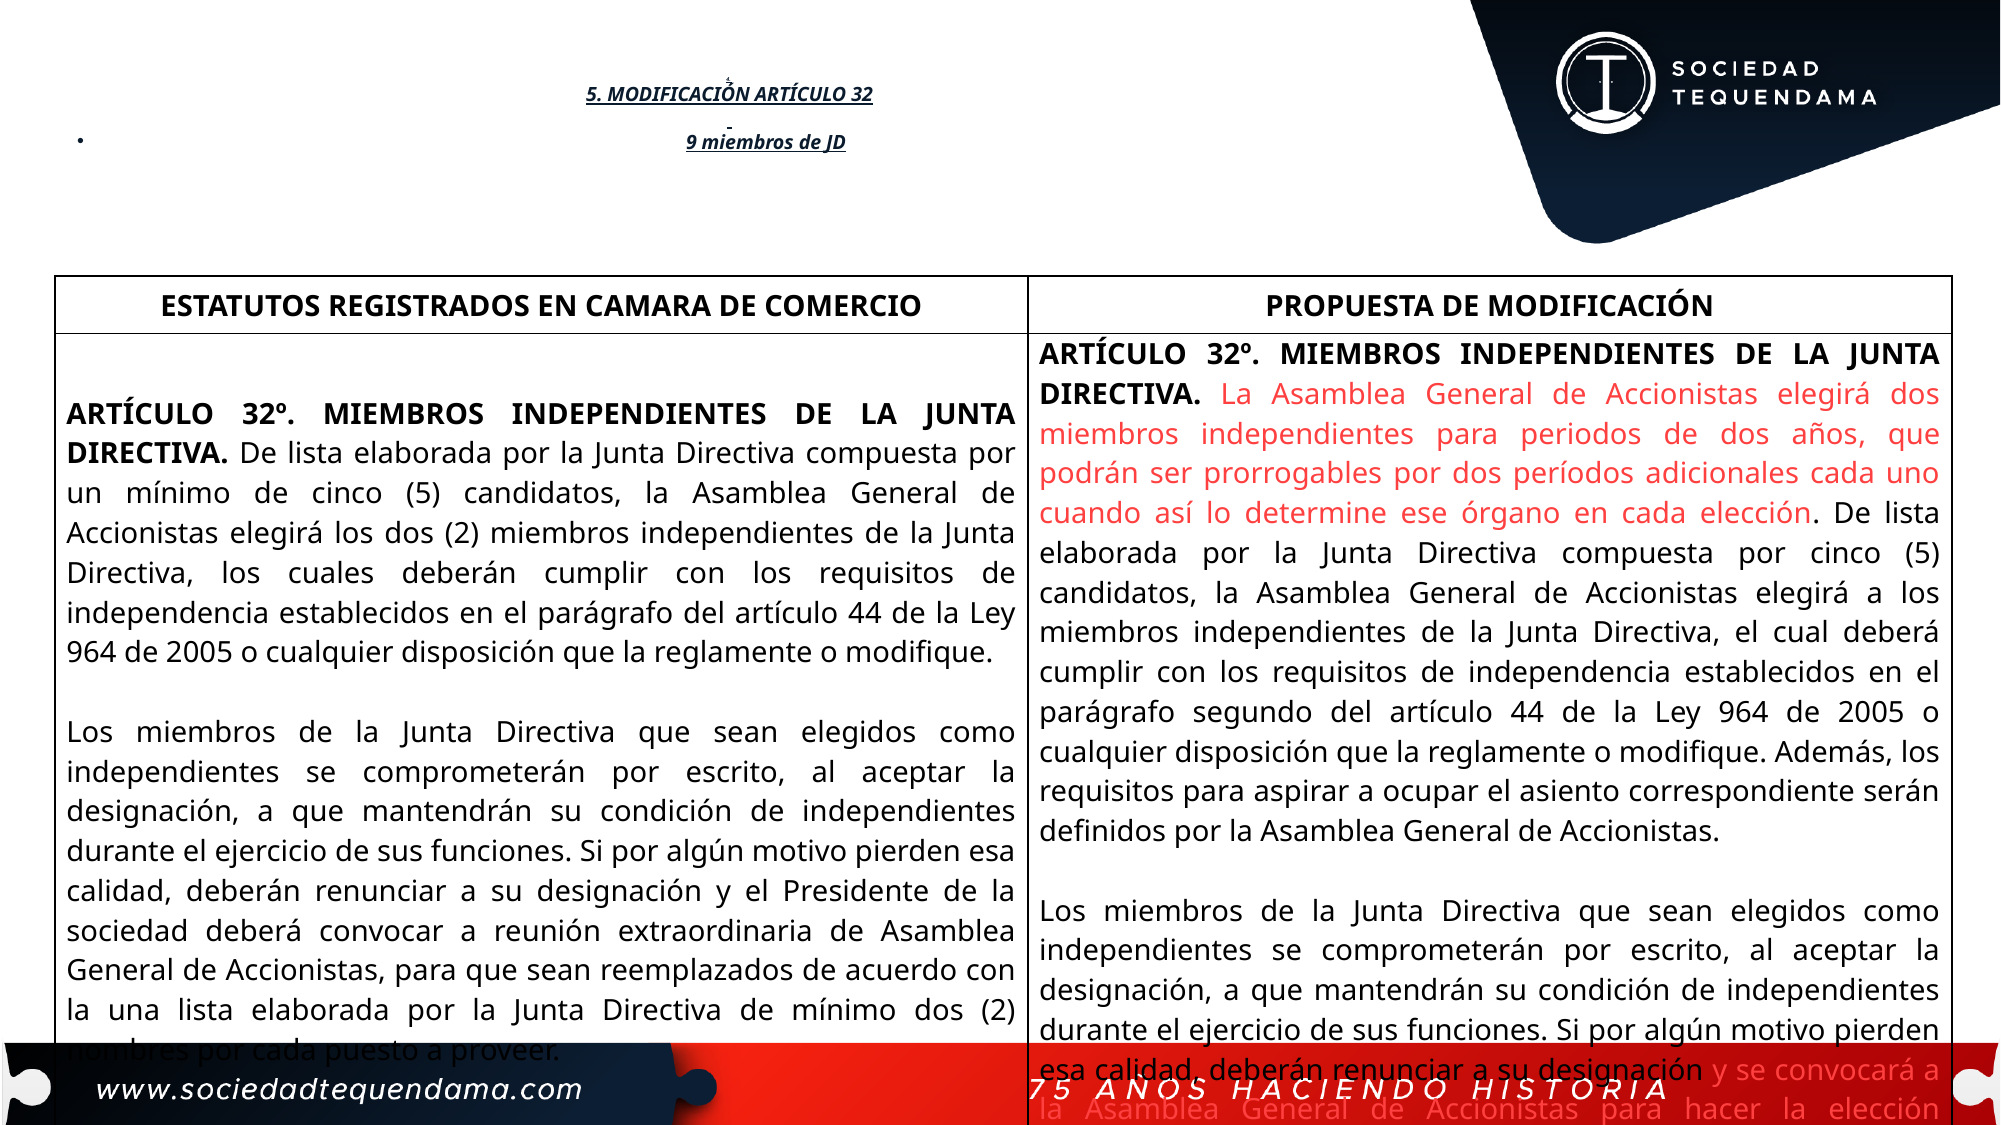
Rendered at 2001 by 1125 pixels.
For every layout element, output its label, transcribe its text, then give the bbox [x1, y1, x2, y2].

table_cell ARTÍCULO 32º. MIEMBROS INDEPENDIENTES DE LA JUNTA DIRECTIVA. La Asamblea General de Accionistas elegirá dos miembros independientes para periodos de dos años, que podrán ser prorrogables por dos períodos adicionales cada uno cuando así lo determine ese órgano en cada elección. De lista elaborada por la Junta Directiva compuesta por cinco (5) candidatos, la Asamblea General de Accionistas elegirá a los miembros independientes de la Junta Directiva, el cual deberá cumplir con los requisitos de independencia establecidos en el parágrafo segundo del artículo 44 de la Ley 964 de 2005 o cualquier disposición que la reglamente o modifique. Además, los requisitos para aspirar a ocupar el asiento correspondiente serán definidos por la Asamblea General de Accionistas. Los miembros de la Junta Directiva que sean elegidos como independientes se comprometerán por escrito, al aceptar la designación, a que mantendrán su condición de independientes durante el ejercicio de sus funciones. Si por algún motivo pierden esa calidad, deberán renunciar a su designación y se convocará a la Asamblea General de Accionistas para hacer la elección correspondiente. [1029, 334, 1951, 1125]
table_header PROPUESTA DE MODIFICACIÓN [1029, 277, 1951, 333]
text_box 4. 5. MODIFICACIÓN ARTÍCULO 32 9 miembros de JD [55, 55, 1404, 168]
picture [0, 0, 2001, 1125]
table_header ESTATUTOS REGISTRADOS EN CAMARA DE COMERCIO [56, 277, 1027, 333]
table_cell ARTÍCULO 32º. MIEMBROS INDEPENDIENTES DE LA JUNTA DIRECTIVA. De lista elaborada por la Junta Directiva compuesta por un mínimo de cinco (5) candidatos, la Asamblea General de Accionistas elegirá los dos (2) miembros independientes de la Junta Directiva, los cuales deberán cumplir con los requisitos de independencia establecidos en el parágrafo del artículo 44 de la Ley 964 de 2005 o cualquier disposición que la reglamente o modifique. Los miembros de la Junta Directiva que sean elegidos como independientes se comprometerán por escrito, al aceptar la designación, a que mantendrán su condición de independientes durante el ejercicio de sus funciones. Si por algún motivo pierden esa calidad, deberán renunciar a su designación y el Presidente de la sociedad deberá convocar a reunión extraordinaria de Asamblea General de Accionistas, para que sean reemplazados de acuerdo con la una lista elaborada por la Junta Directiva de mínimo dos (2) nombres por cada puesto a proveer. [56, 334, 1027, 1125]
